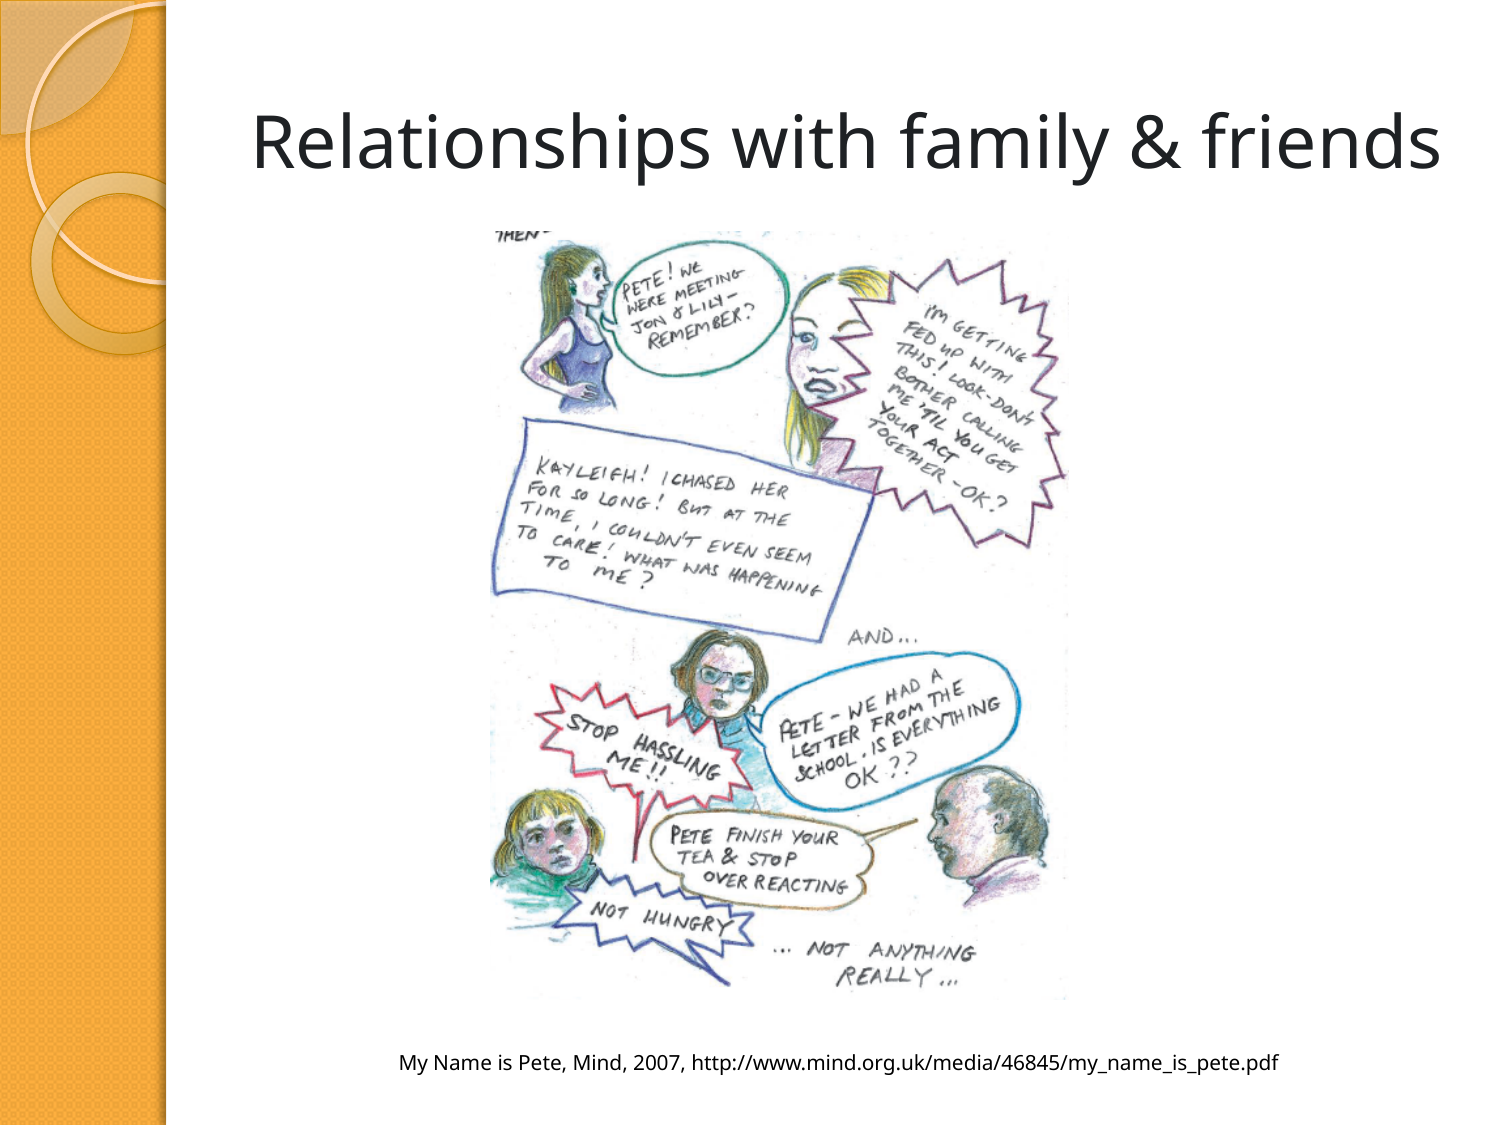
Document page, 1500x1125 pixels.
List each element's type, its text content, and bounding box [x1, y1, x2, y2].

text_box My Name is Pete, Mind, 2007, http://www.mind.org.uk/media/46845/my_name_is_pete.pdf [383, 1041, 1500, 1082]
picture [489, 231, 1070, 1000]
title Relationships with family & friends [235, 45, 1466, 233]
